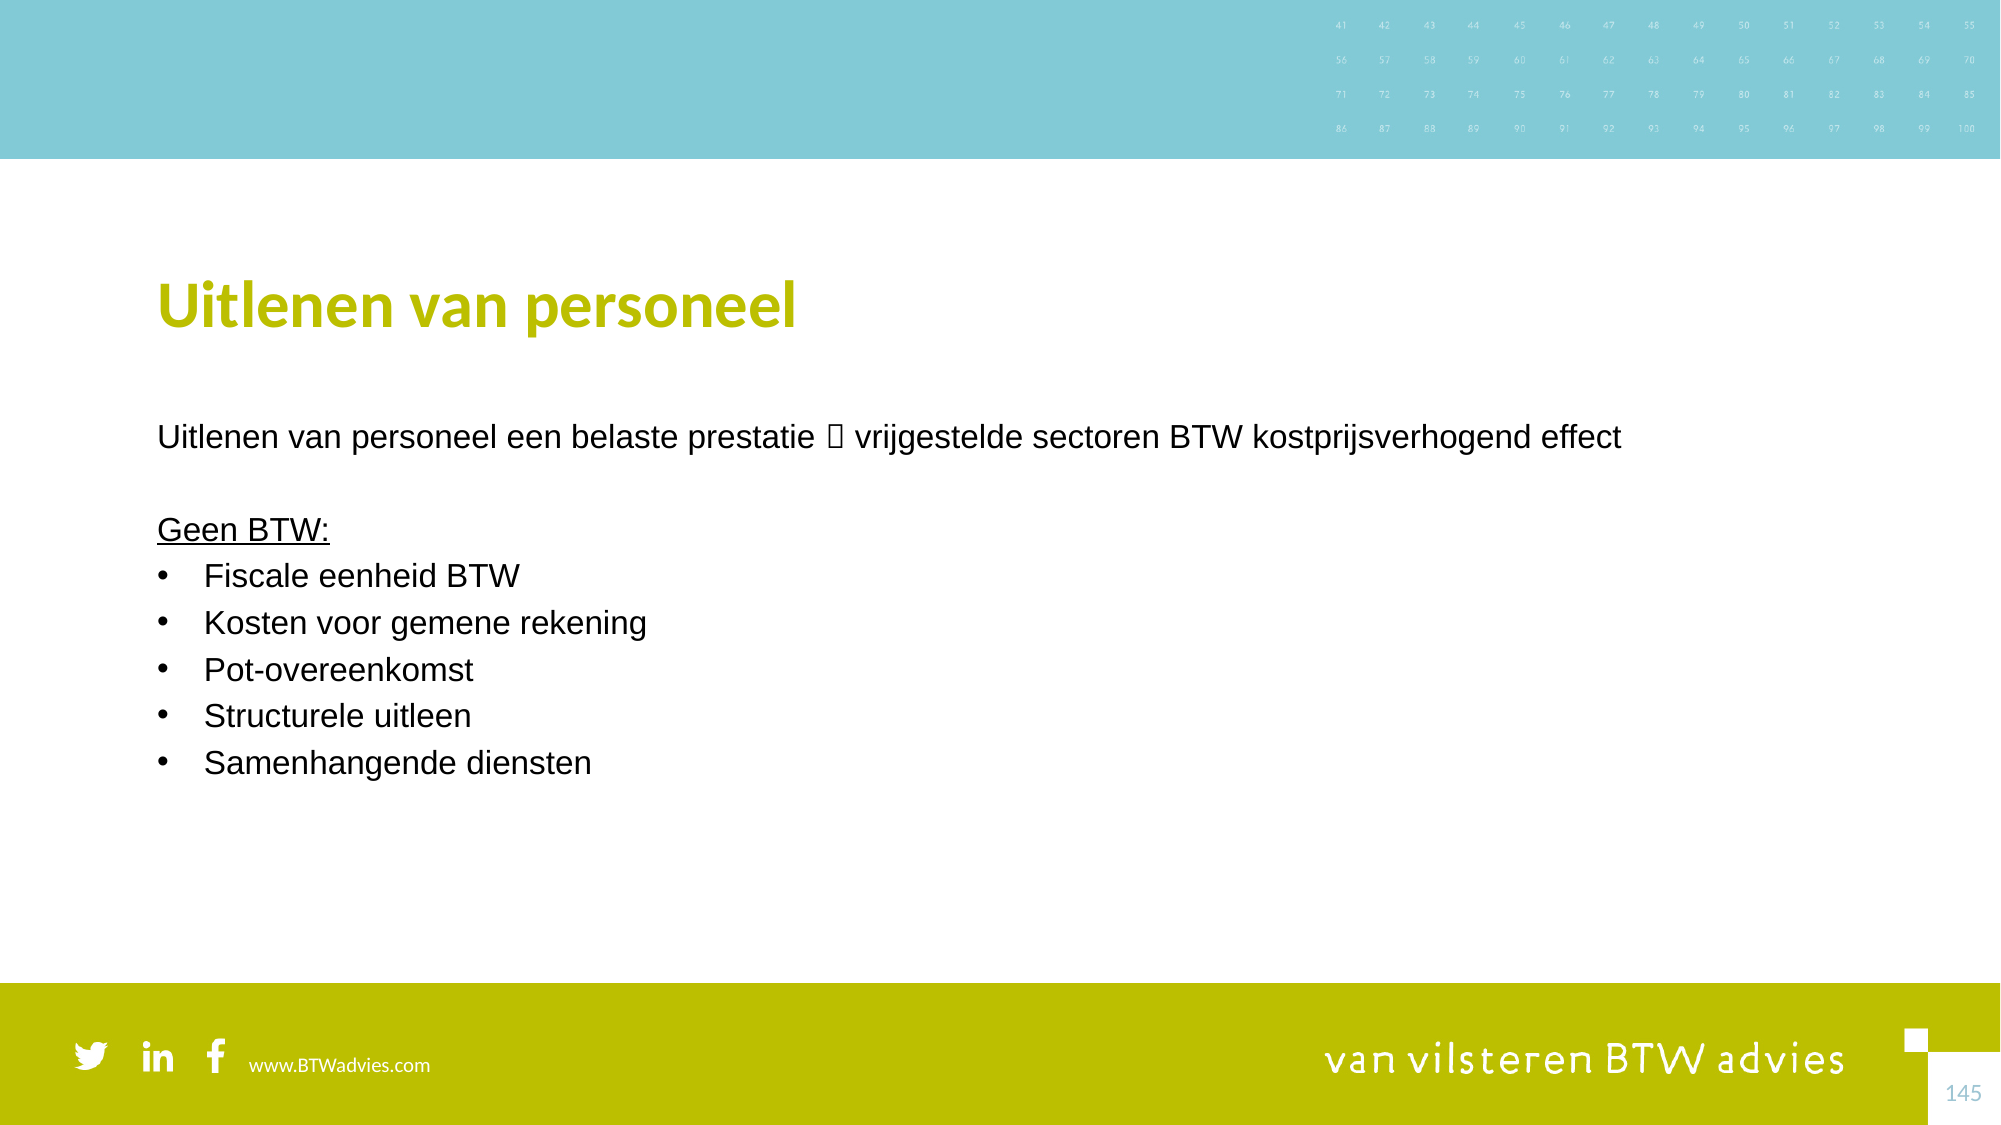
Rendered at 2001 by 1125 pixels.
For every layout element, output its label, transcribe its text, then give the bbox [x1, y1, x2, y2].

picture [0, 0, 2001, 1125]
title Uitlenen van personeel [142, 207, 1842, 395]
list Uitlenen van personeel een belaste prestatie  vrijgestelde sectoren BTW kostprijsverhogend effect Geen BTW: Fiscale eenheid BTW Kosten voor gemene rekening Pot-overeenkomst Structurele uitleen Samenhangende diensten [142, 407, 1842, 934]
